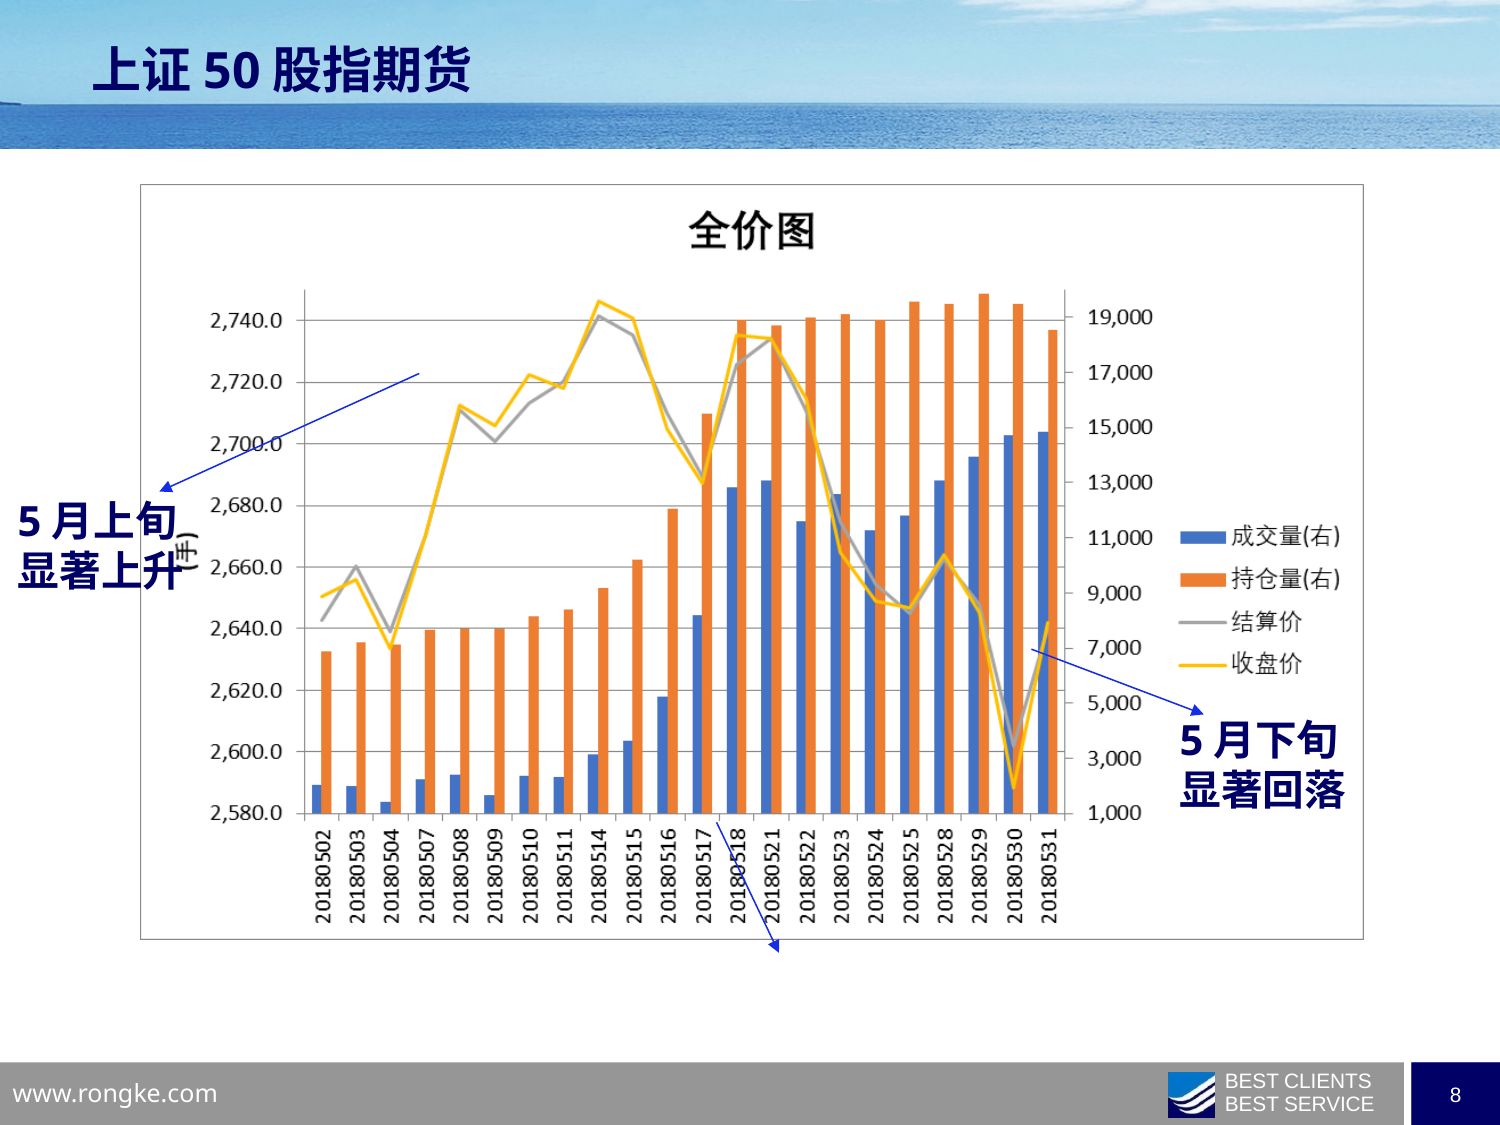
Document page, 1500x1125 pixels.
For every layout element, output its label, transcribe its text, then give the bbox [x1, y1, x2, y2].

title 上证50股指期货 [76, 31, 1427, 219]
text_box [716, 822, 780, 954]
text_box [159, 373, 420, 492]
picture [140, 184, 1364, 941]
picture [1168, 1072, 1215, 1118]
picture [0, 0, 1500, 149]
text_box 5月上旬 显著上升 [3, 487, 135, 603]
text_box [1031, 648, 1205, 715]
